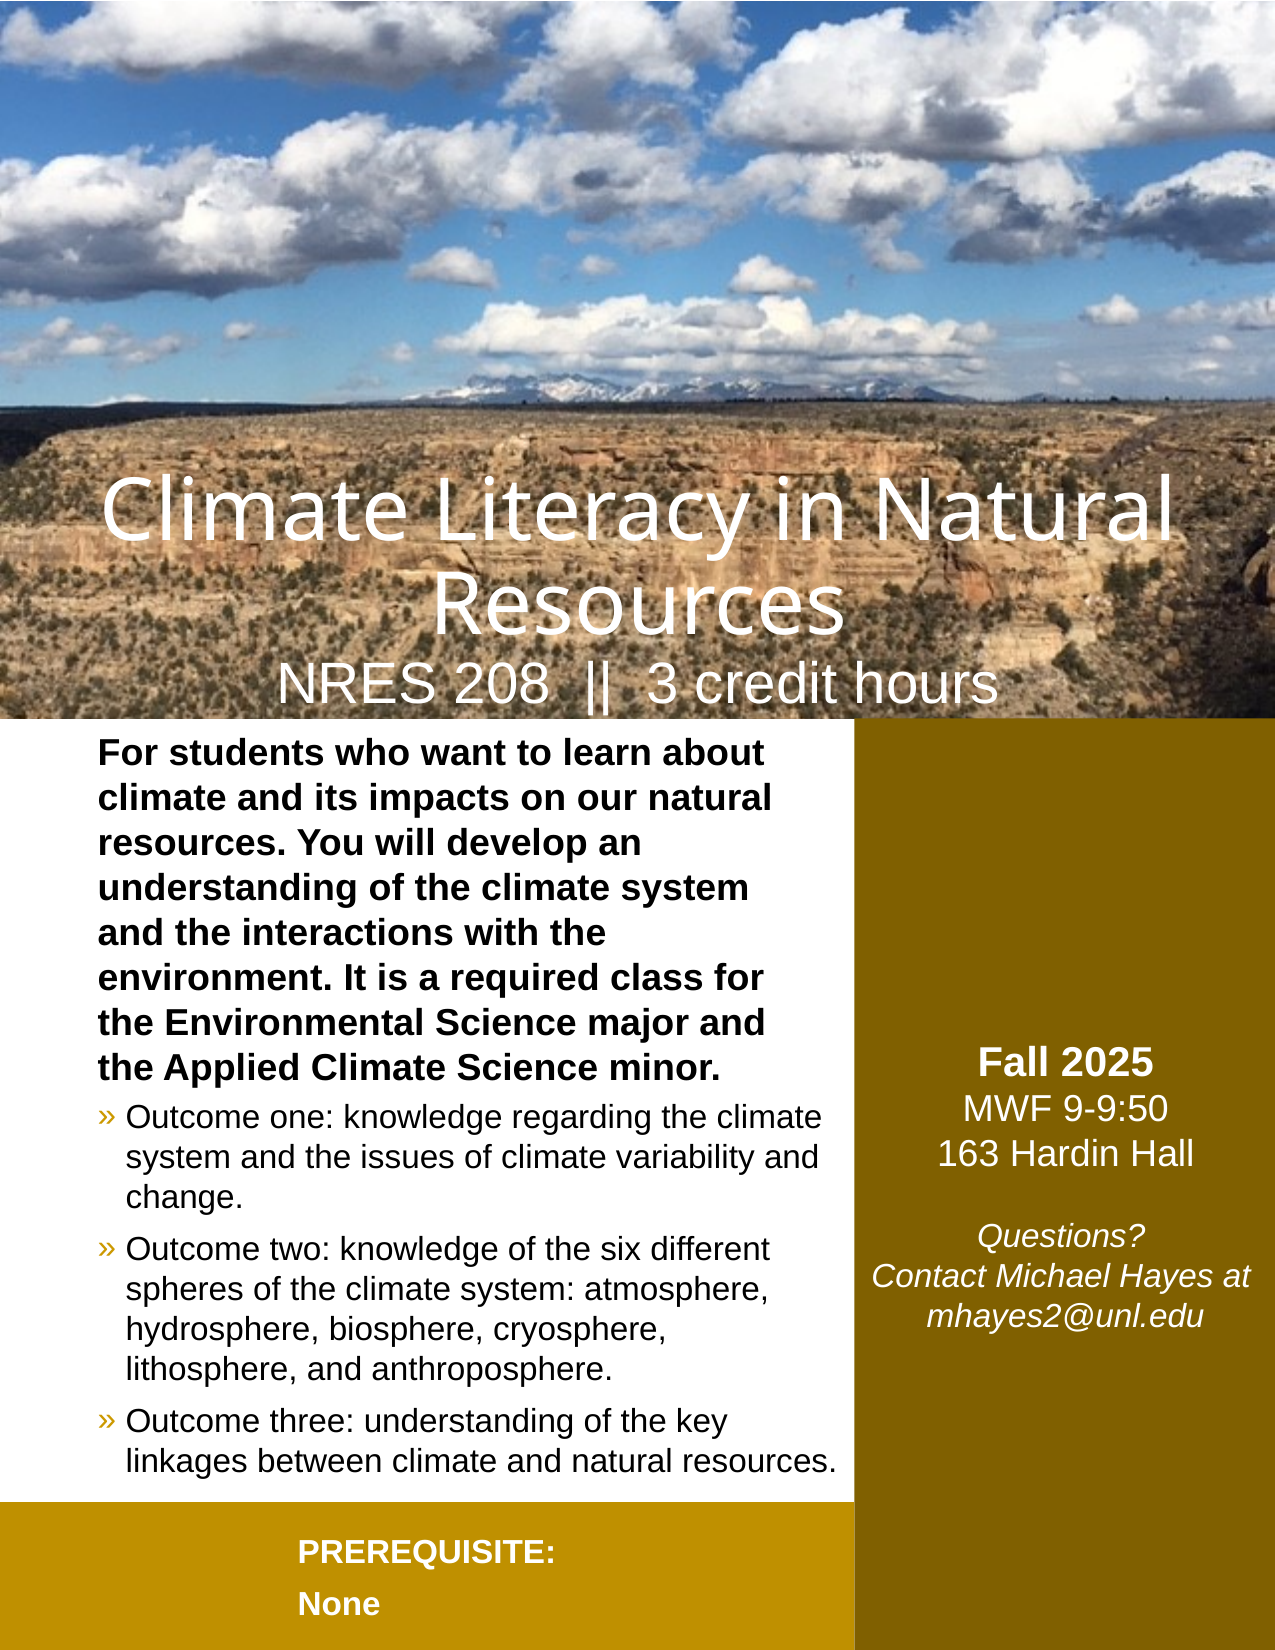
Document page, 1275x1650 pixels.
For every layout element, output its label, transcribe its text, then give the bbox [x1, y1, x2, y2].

picture [0, 1, 1275, 719]
text_box Fall 2025 MWF 9-9:50 163 Hardin Hall Questions? Contact Michael Hayes at mhayes2@unl.edu [854, 719, 1275, 1650]
text_box Outcome one: knowledge regarding the climate system and the issues of climate variability and change. Outcome two: knowledge of the six different spheres of the climate system: atmosphere, hydrosphere, biosphere, cryosphere, lithosphere, and anthroposphere. Outcome three: understanding of the key linkages between climate and natural resources. [82, 1087, 855, 1502]
text_box For students who want to learn about climate and its impacts on our natural resources. You will develop an understanding of the climate system and the interactions with the environment. It is a required class for the Environmental Science major and the Applied Climate Science minor. [82, 720, 828, 1096]
text_box PREREQUISITE: None [0, 1502, 855, 1650]
